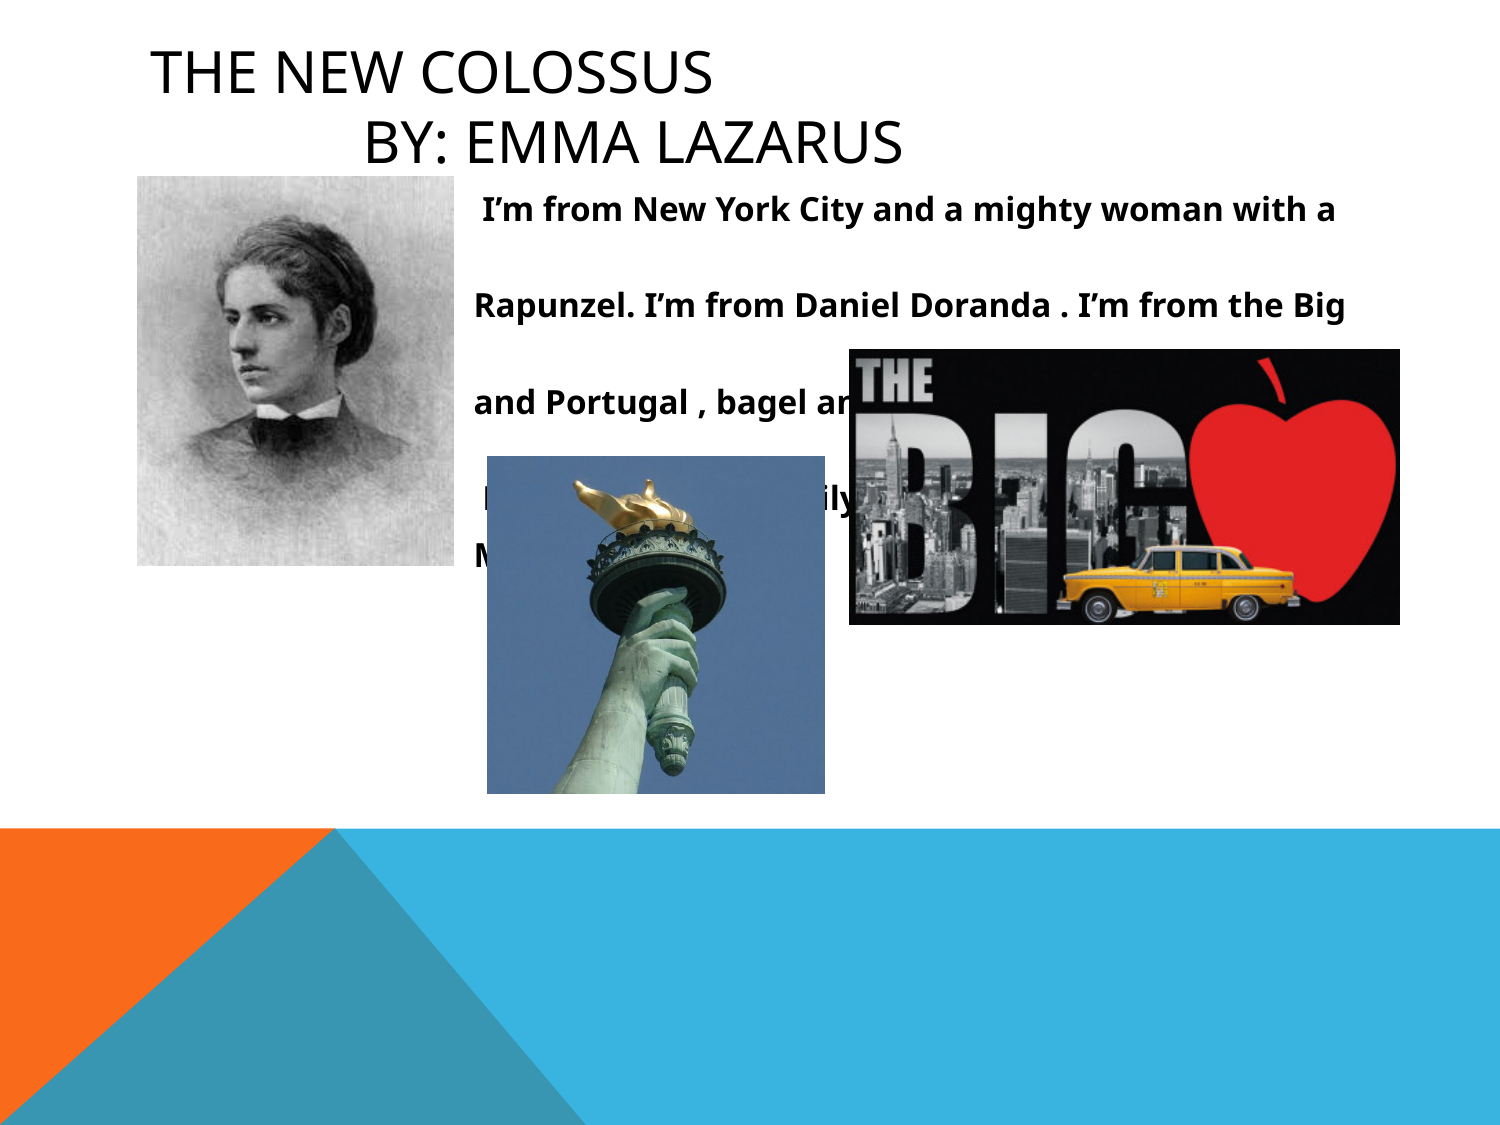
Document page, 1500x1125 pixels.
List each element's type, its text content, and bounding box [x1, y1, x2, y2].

list I’m from New York City and a mighty woman with a torch and Rapunzel. I’m from Daniel Doranda . I’m from the Big Apple and Portugal , bagel and caramel custard; from George Eliot , a wealthy family of 7 Moses Lazarus . [135, 180, 1369, 768]
title The new colossus by: emma lazarus [135, 60, 1369, 150]
picture [849, 349, 1401, 626]
picture [137, 176, 454, 566]
picture [487, 455, 826, 794]
